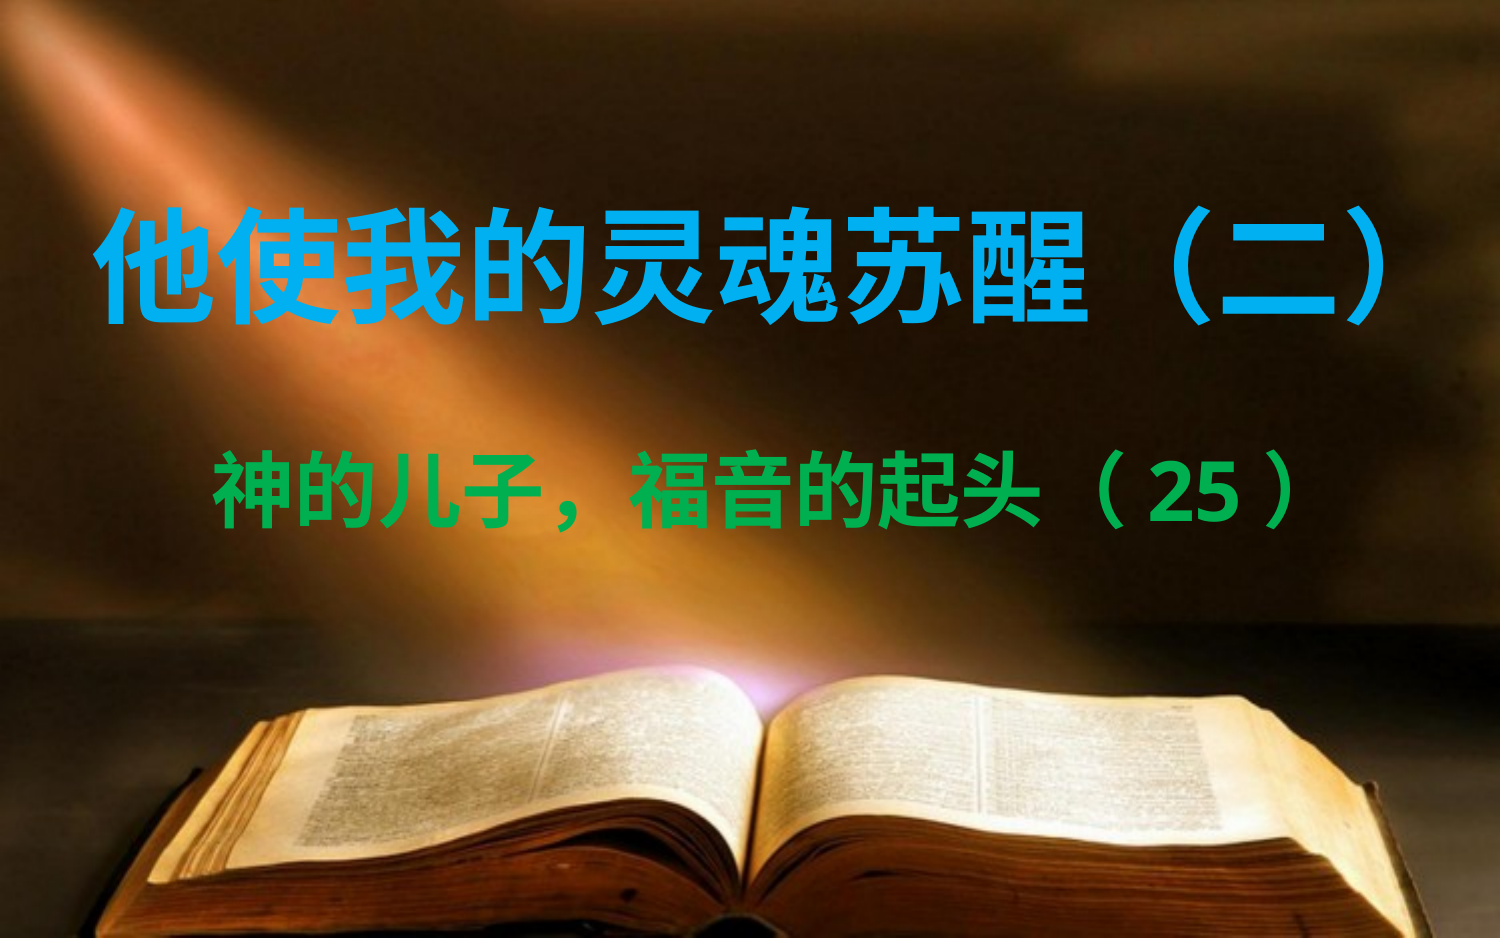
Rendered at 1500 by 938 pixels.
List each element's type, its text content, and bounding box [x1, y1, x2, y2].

picture [0, 0, 1500, 938]
text_box 他使我的灵魂苏醒（二） 神的儿子，福音的起头（25） [76, 181, 1482, 546]
